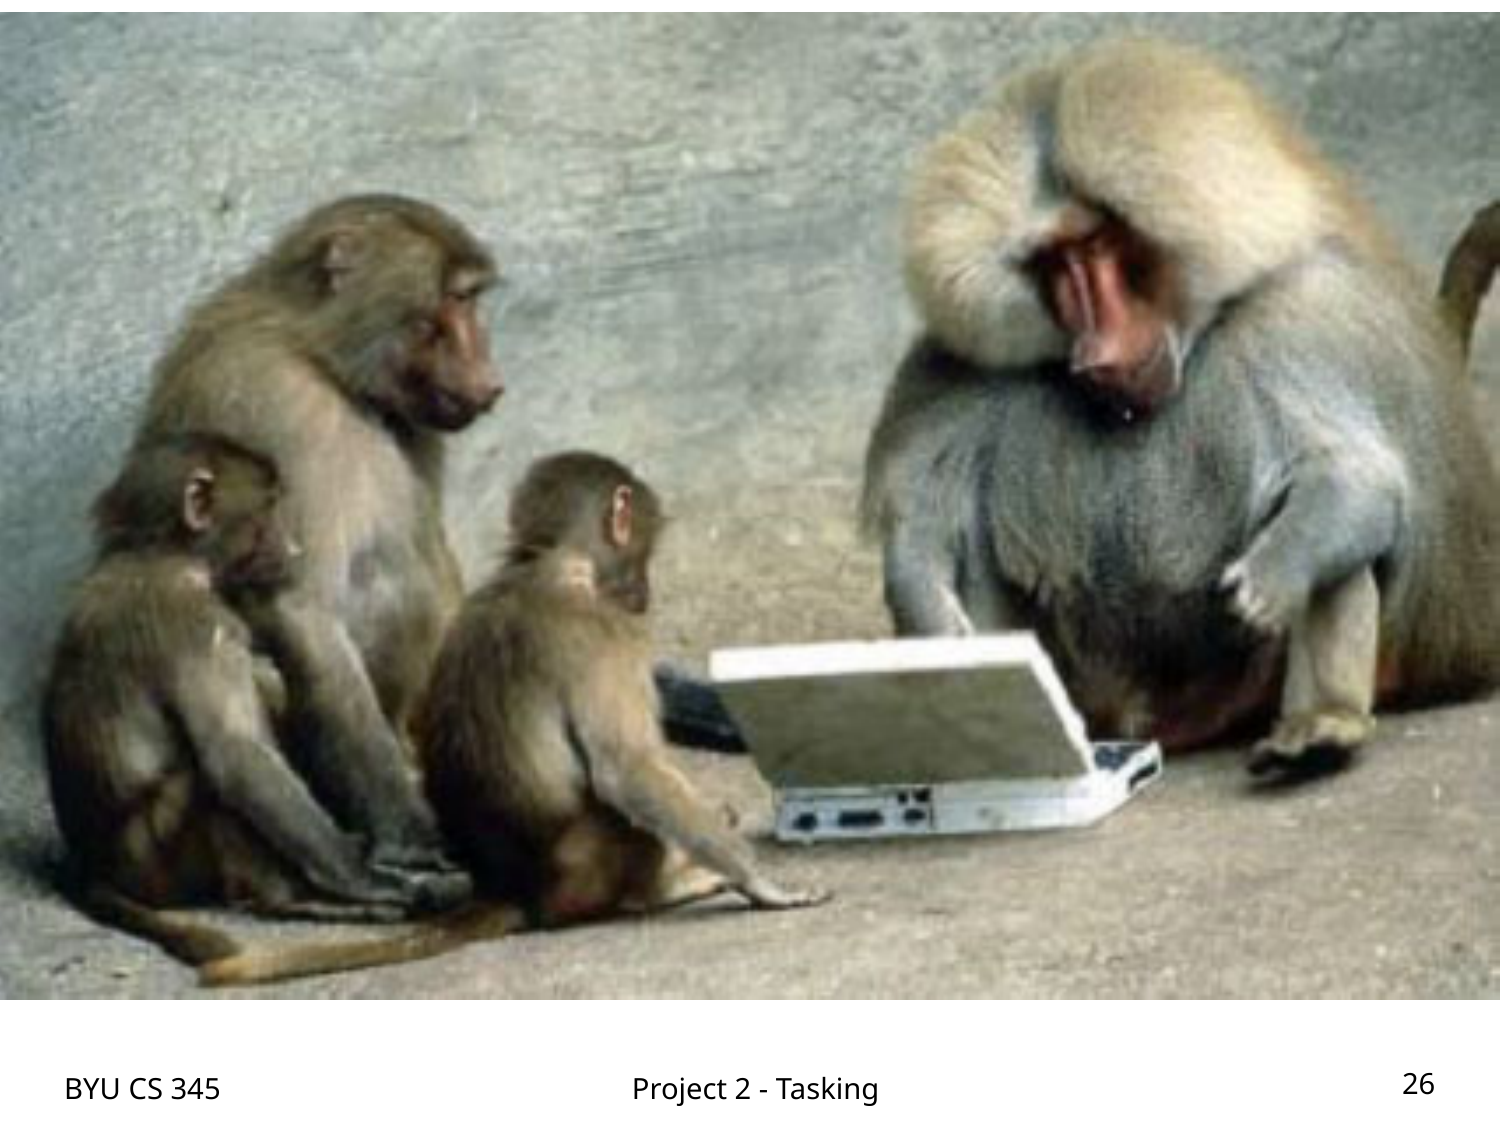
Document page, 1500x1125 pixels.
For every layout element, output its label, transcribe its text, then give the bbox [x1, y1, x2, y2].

footer Project 2 - Tasking [352, 1037, 1137, 1113]
slide_number 26 [1137, 1037, 1451, 1113]
picture [0, 12, 1500, 1001]
slide_number BYU CS 345 [49, 1037, 352, 1113]
